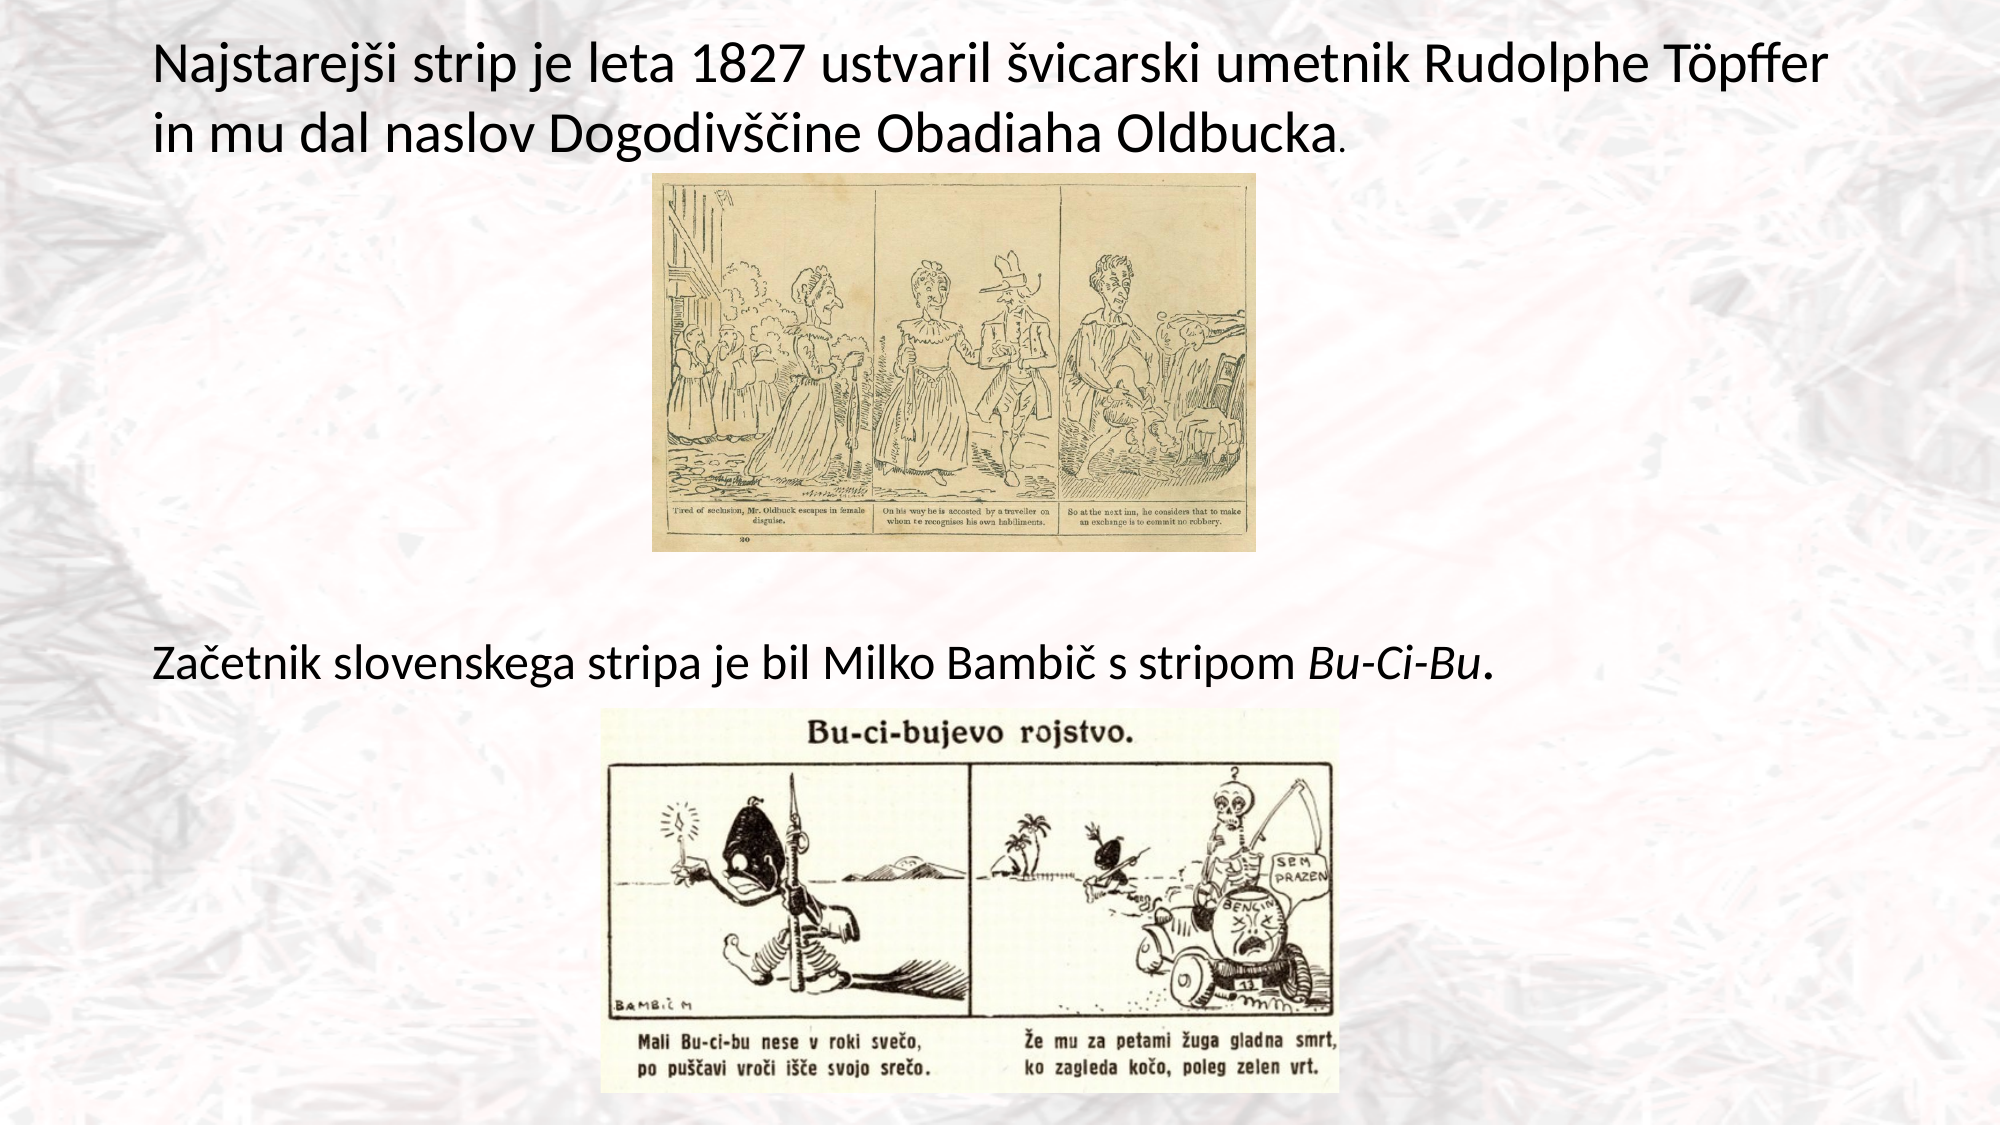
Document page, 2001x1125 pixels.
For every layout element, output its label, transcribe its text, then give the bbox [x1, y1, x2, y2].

picture [652, 173, 1256, 552]
list Začetnik slovenskega stripa je bil Milko Bambič s stripom Bu-Ci-Bu. [137, 621, 1863, 777]
picture [600, 708, 1340, 1094]
text_box Najstarejši strip je leta 1827 ustvaril švicarski umetnik Rudolphe Töpffer in mu dal naslov Dogodivščine Obadiaha Oldbucka. [137, 16, 1885, 172]
